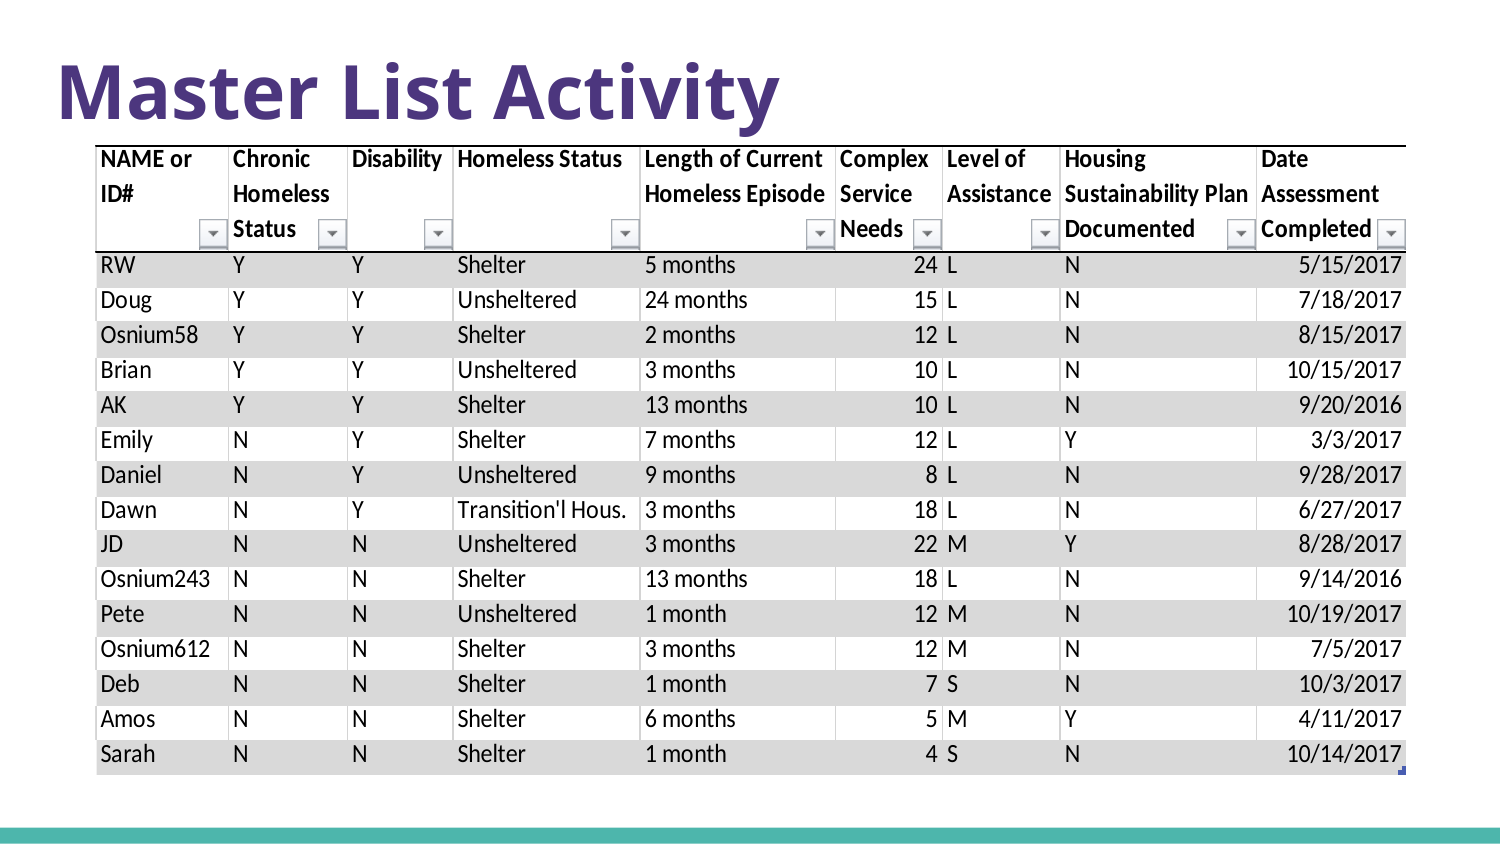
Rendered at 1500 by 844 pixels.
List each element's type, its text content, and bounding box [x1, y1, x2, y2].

picture [94, 145, 1408, 777]
title Master List Activity [40, 29, 1439, 146]
